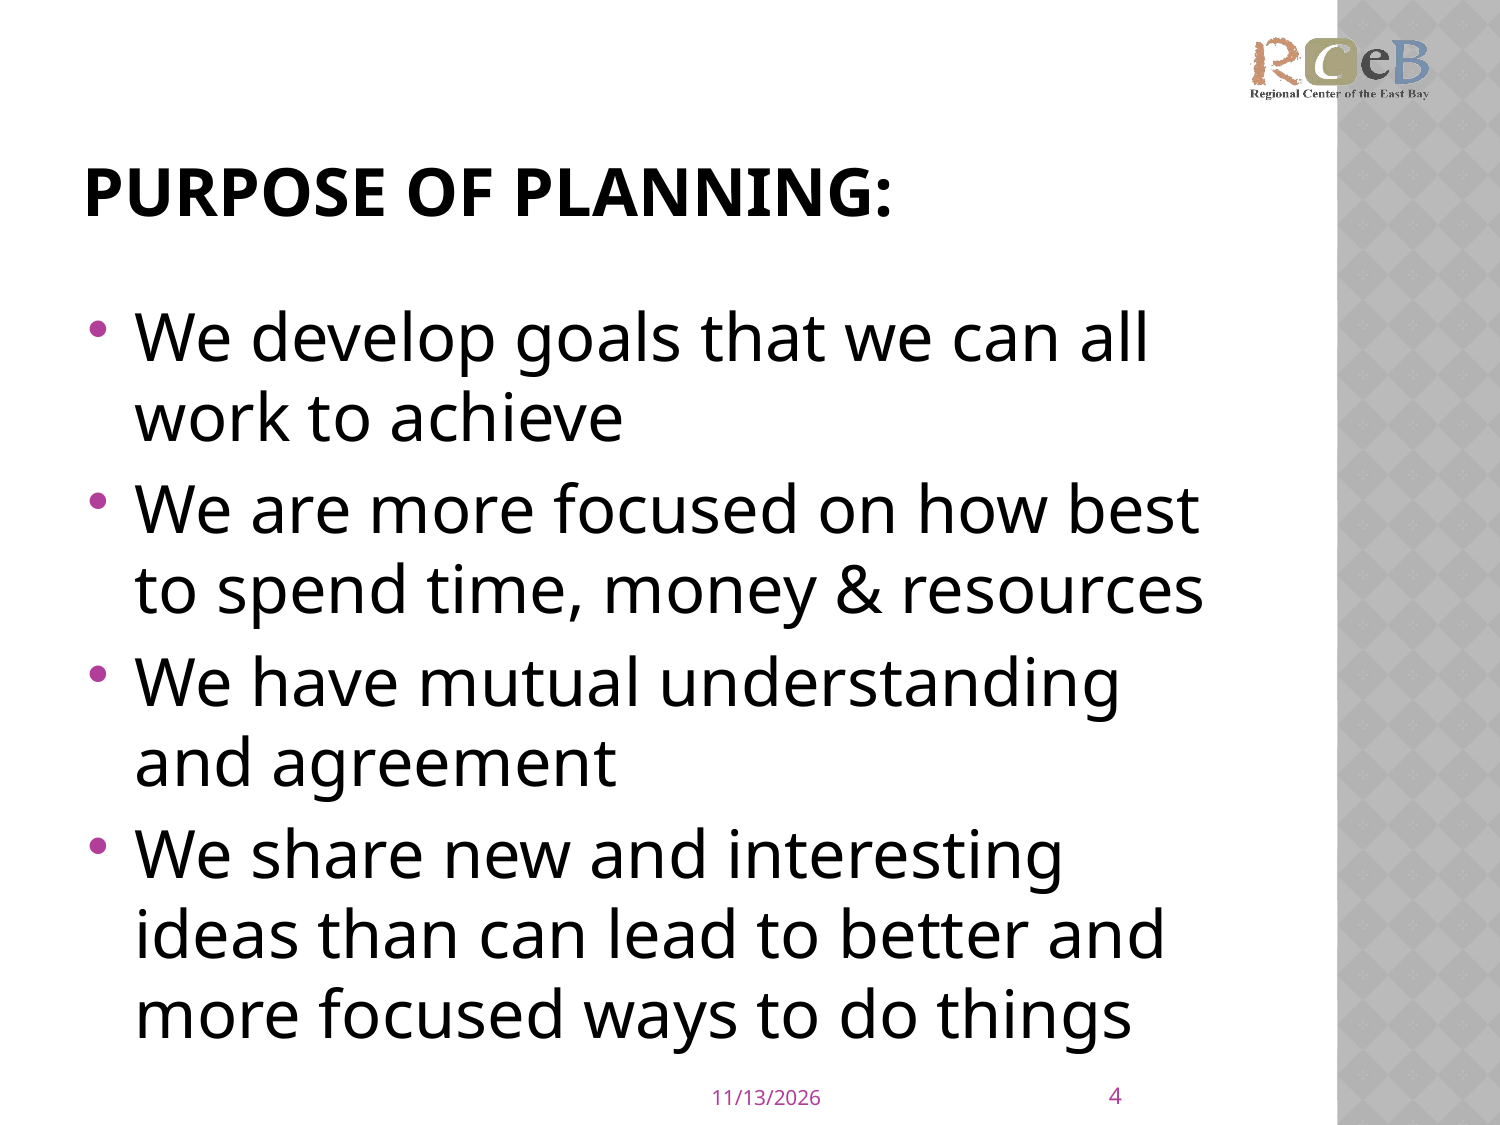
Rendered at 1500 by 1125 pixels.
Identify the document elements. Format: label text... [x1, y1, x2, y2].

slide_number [696, 1075, 1025, 1113]
title Purpose of planning: [75, 37, 1043, 230]
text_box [1249, 36, 1430, 101]
list We develop goals that we can all work to achieve We are more focused on how best to spend time, money & resources We have mutual understanding and agreement We share new and interesting ideas than can lead to better and more focused ways to do things [75, 287, 1263, 1068]
slide_number 4 [1025, 1075, 1122, 1113]
